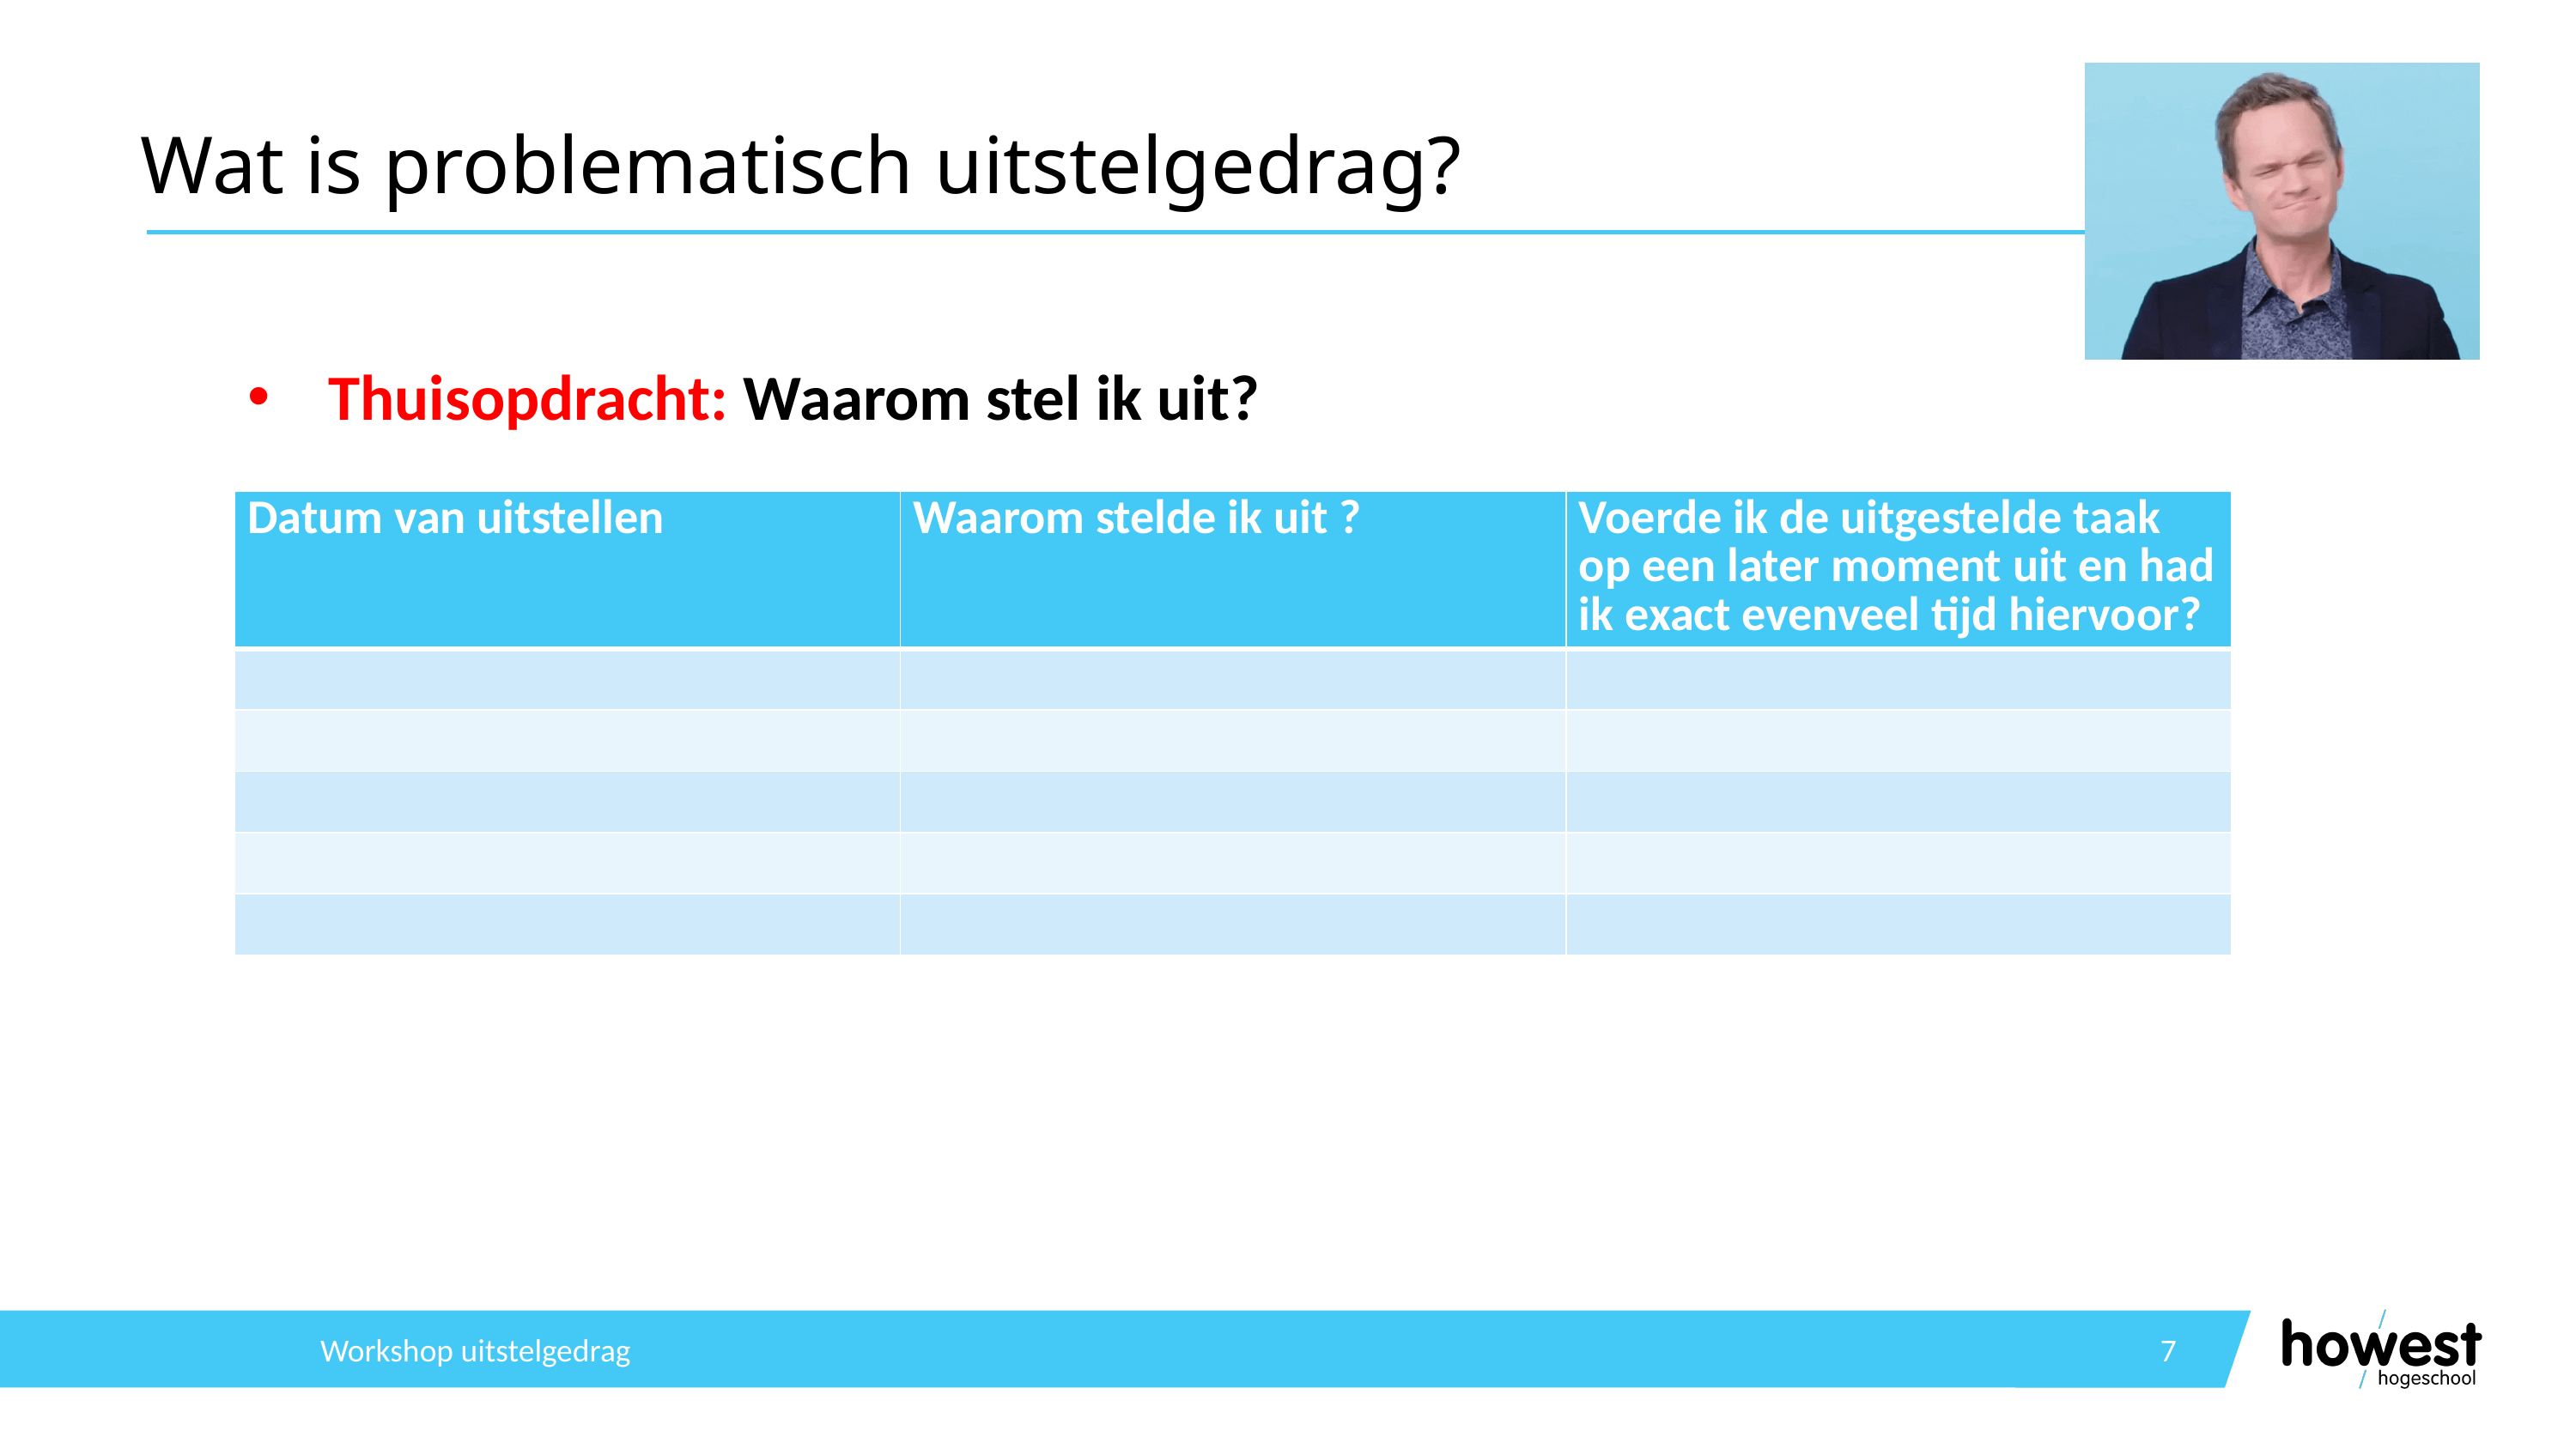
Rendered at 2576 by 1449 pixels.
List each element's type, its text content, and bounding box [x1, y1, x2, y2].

table_cell [901, 894, 1565, 955]
table_cell [1567, 834, 2231, 893]
table_cell [901, 652, 1565, 709]
table_cell [235, 834, 900, 893]
table_cell [1567, 652, 2231, 709]
table_header Voerde ik de uitgestelde taak op een later moment uit en had ik exact evenveel tijd hiervoor? [1567, 492, 2231, 646]
table_cell [1567, 894, 2231, 955]
footer Workshop uitstelgedrag [320, 1310, 1190, 1388]
title Wat is problematisch uitstelgedrag? [140, 124, 2085, 215]
table_header Datum van uitstellen [235, 492, 900, 646]
table_cell [1567, 772, 2231, 832]
table_header Waarom stelde ik uit ? [901, 492, 1565, 646]
picture [2251, 1288, 2512, 1421]
table_cell [235, 772, 900, 832]
table_cell [235, 711, 900, 771]
table_cell [235, 652, 900, 709]
table_cell [235, 894, 900, 955]
slide_number 7 [2048, 1310, 2190, 1388]
table_cell [901, 711, 1565, 771]
picture [2085, 63, 2480, 360]
list Thuisopdracht: Waarom stel ik uit? ‘ [234, 358, 2570, 1218]
table_cell [1567, 711, 2231, 771]
table_cell [901, 772, 1565, 832]
table_cell [901, 834, 1565, 893]
